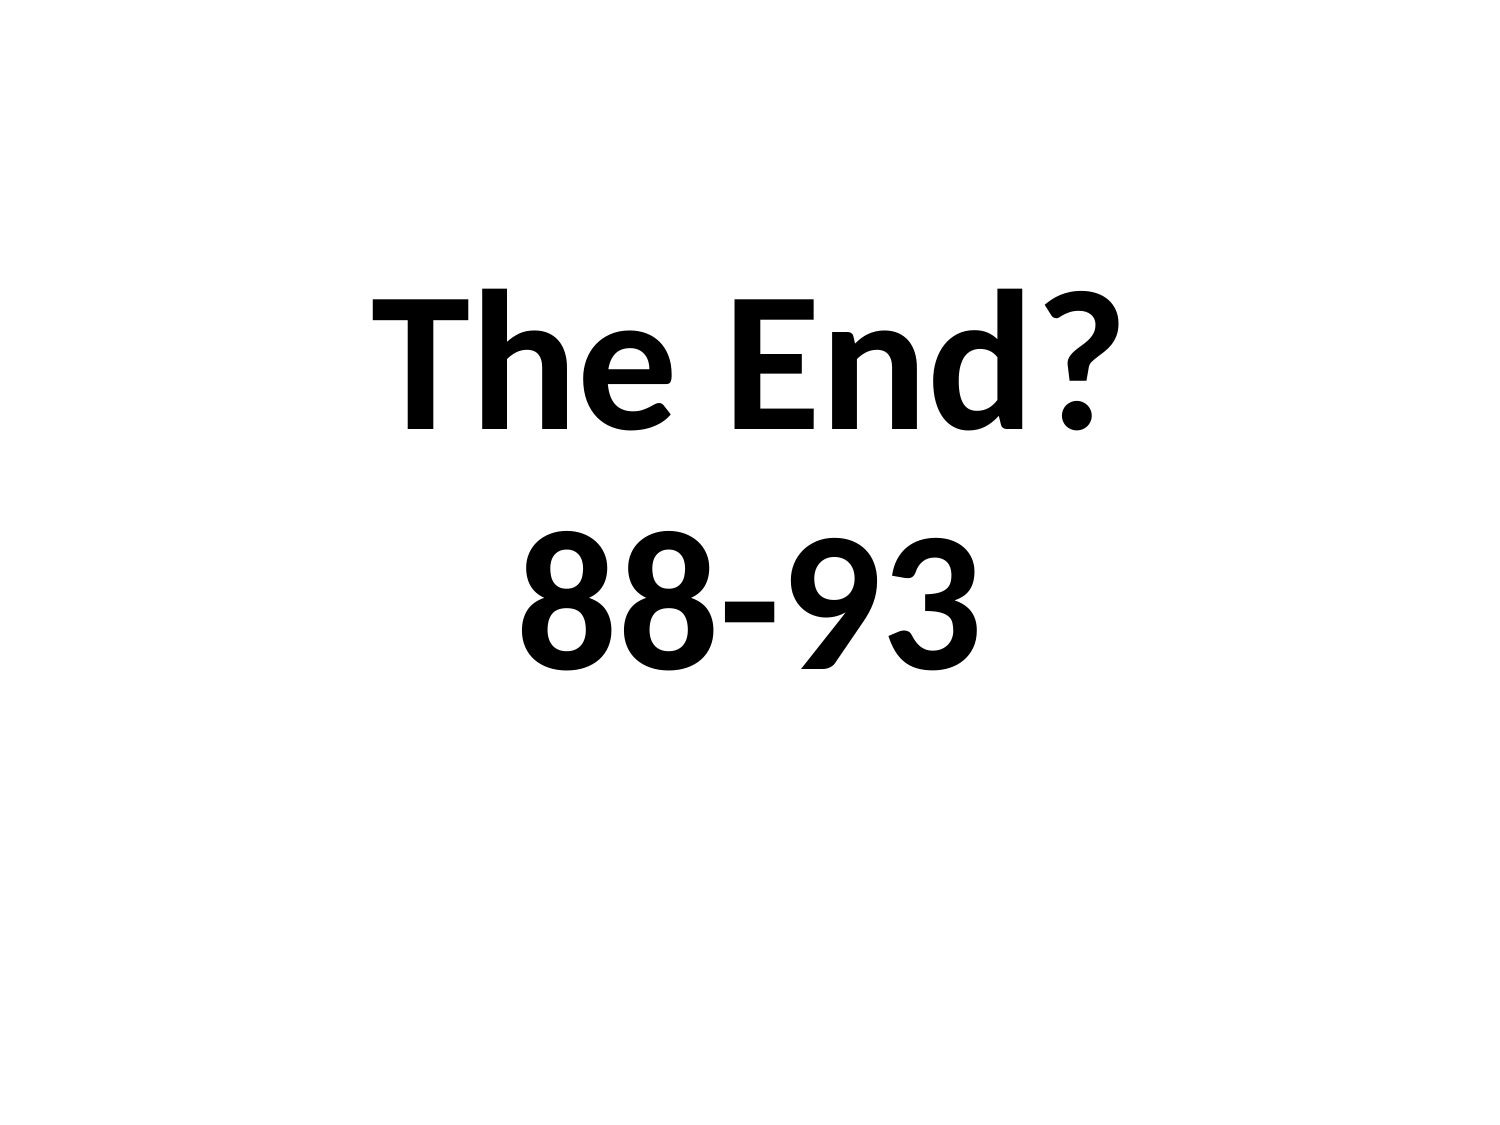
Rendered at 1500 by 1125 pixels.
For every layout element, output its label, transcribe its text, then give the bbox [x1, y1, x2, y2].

title The End? 88-93 [112, 349, 1388, 591]
